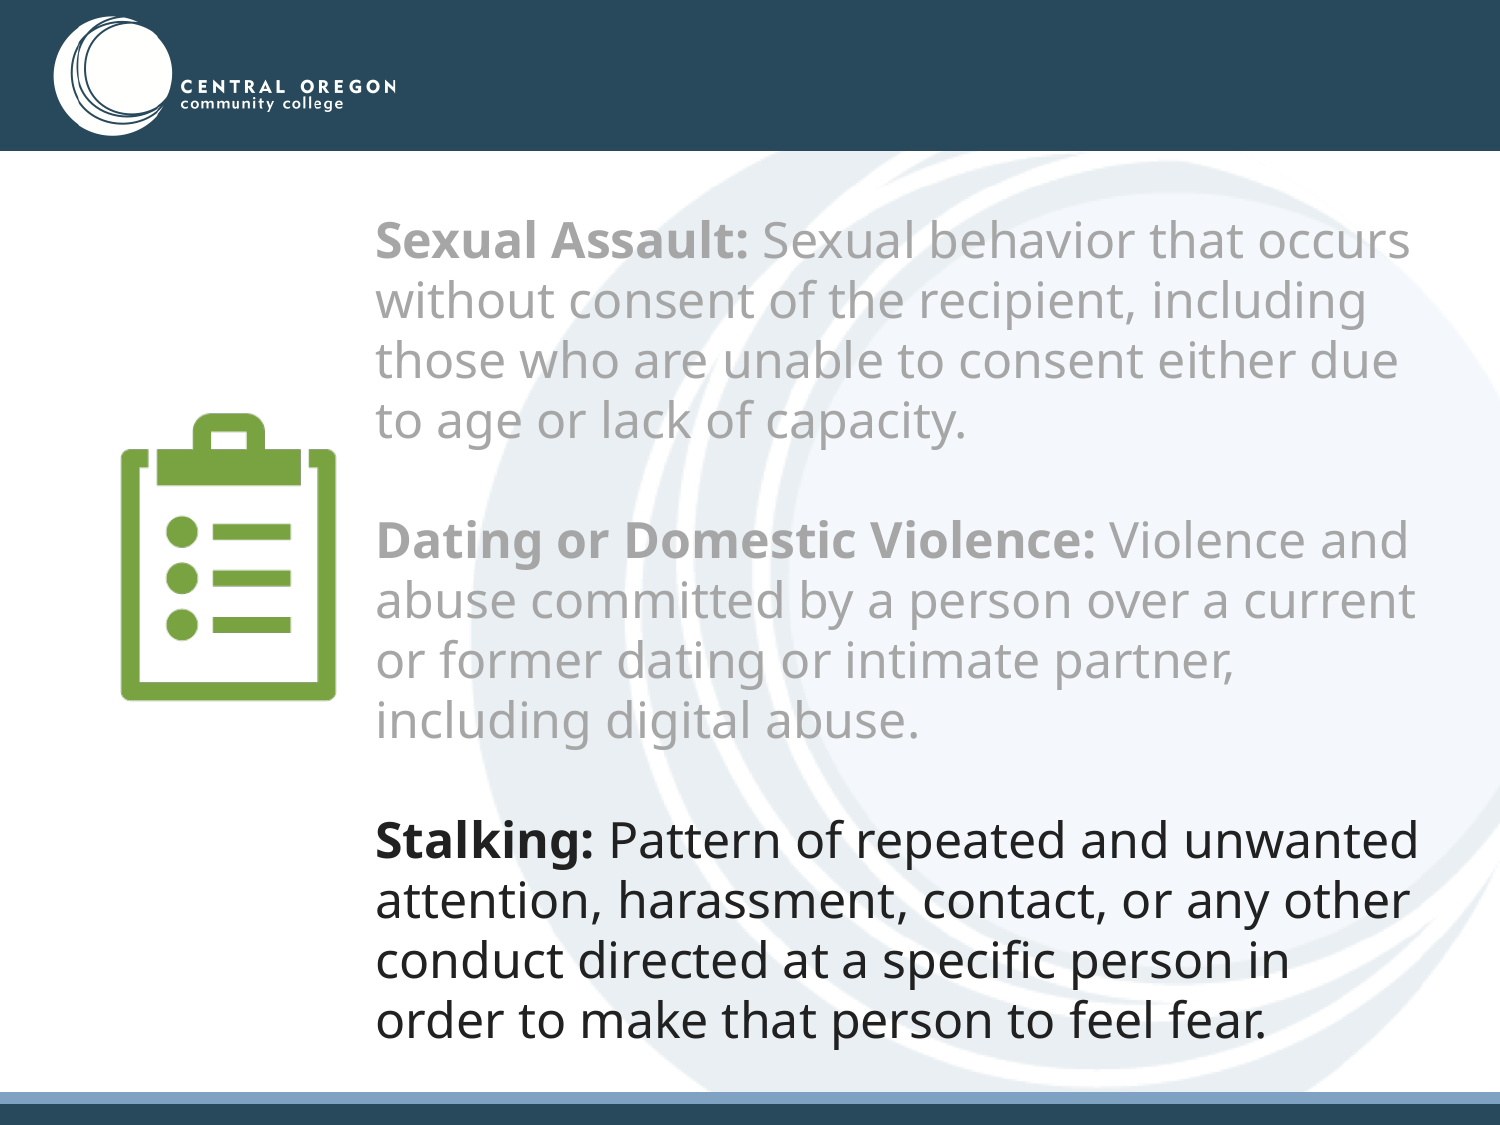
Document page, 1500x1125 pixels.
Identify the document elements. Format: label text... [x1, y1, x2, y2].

picture [0, 0, 1500, 1125]
text_box Sexual Assault: Sexual behavior that occurs without consent of the recipient, including those who are unable to consent either due to age or lack of capacity. Dating or Domestic Violence: Violence and abuse committed by a person over a current or former dating or intimate partner, including digital abuse. Stalking: Pattern of repeated and unwanted attention, harassment, contact, or any other conduct directed at a specific person in order to make that person to feel fear. [360, 200, 1445, 1056]
